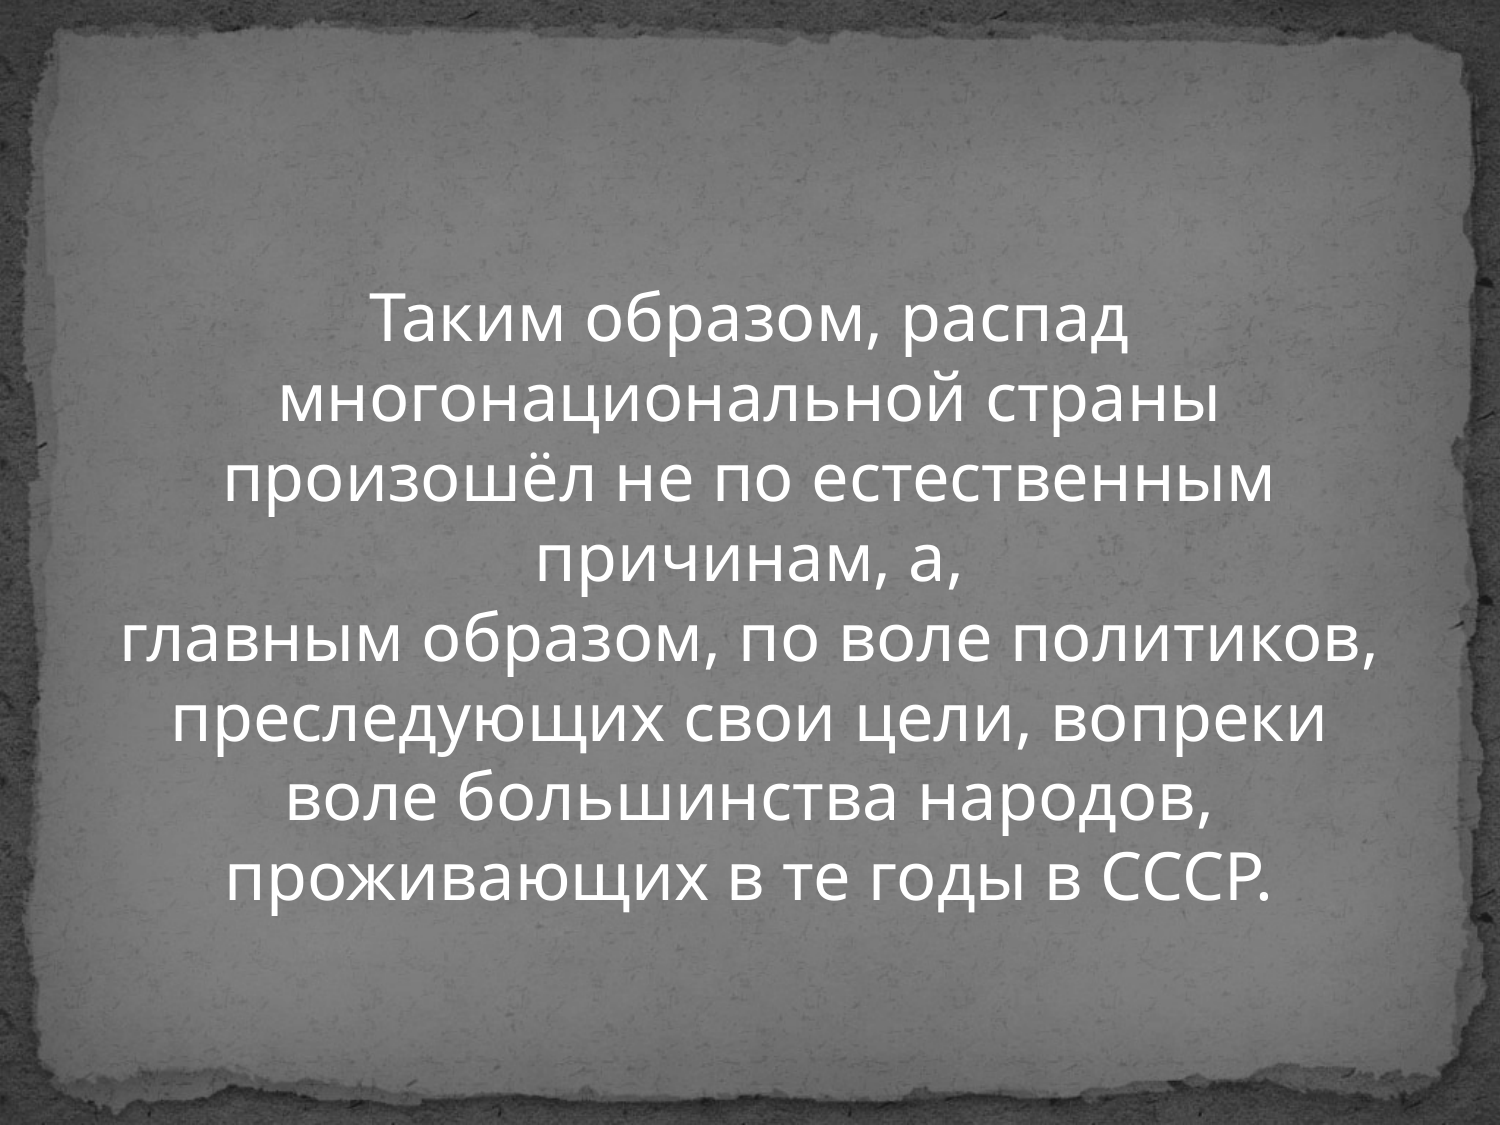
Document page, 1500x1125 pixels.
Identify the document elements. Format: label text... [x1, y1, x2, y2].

text_box Таким образом, распад многонациональной страны произошёл не по естественным причинам, а, главным образом, по воле политиков, преследующих свои цели, вопреки воле большинства народов, проживающих в те годы в СССР. [88, 267, 1412, 922]
